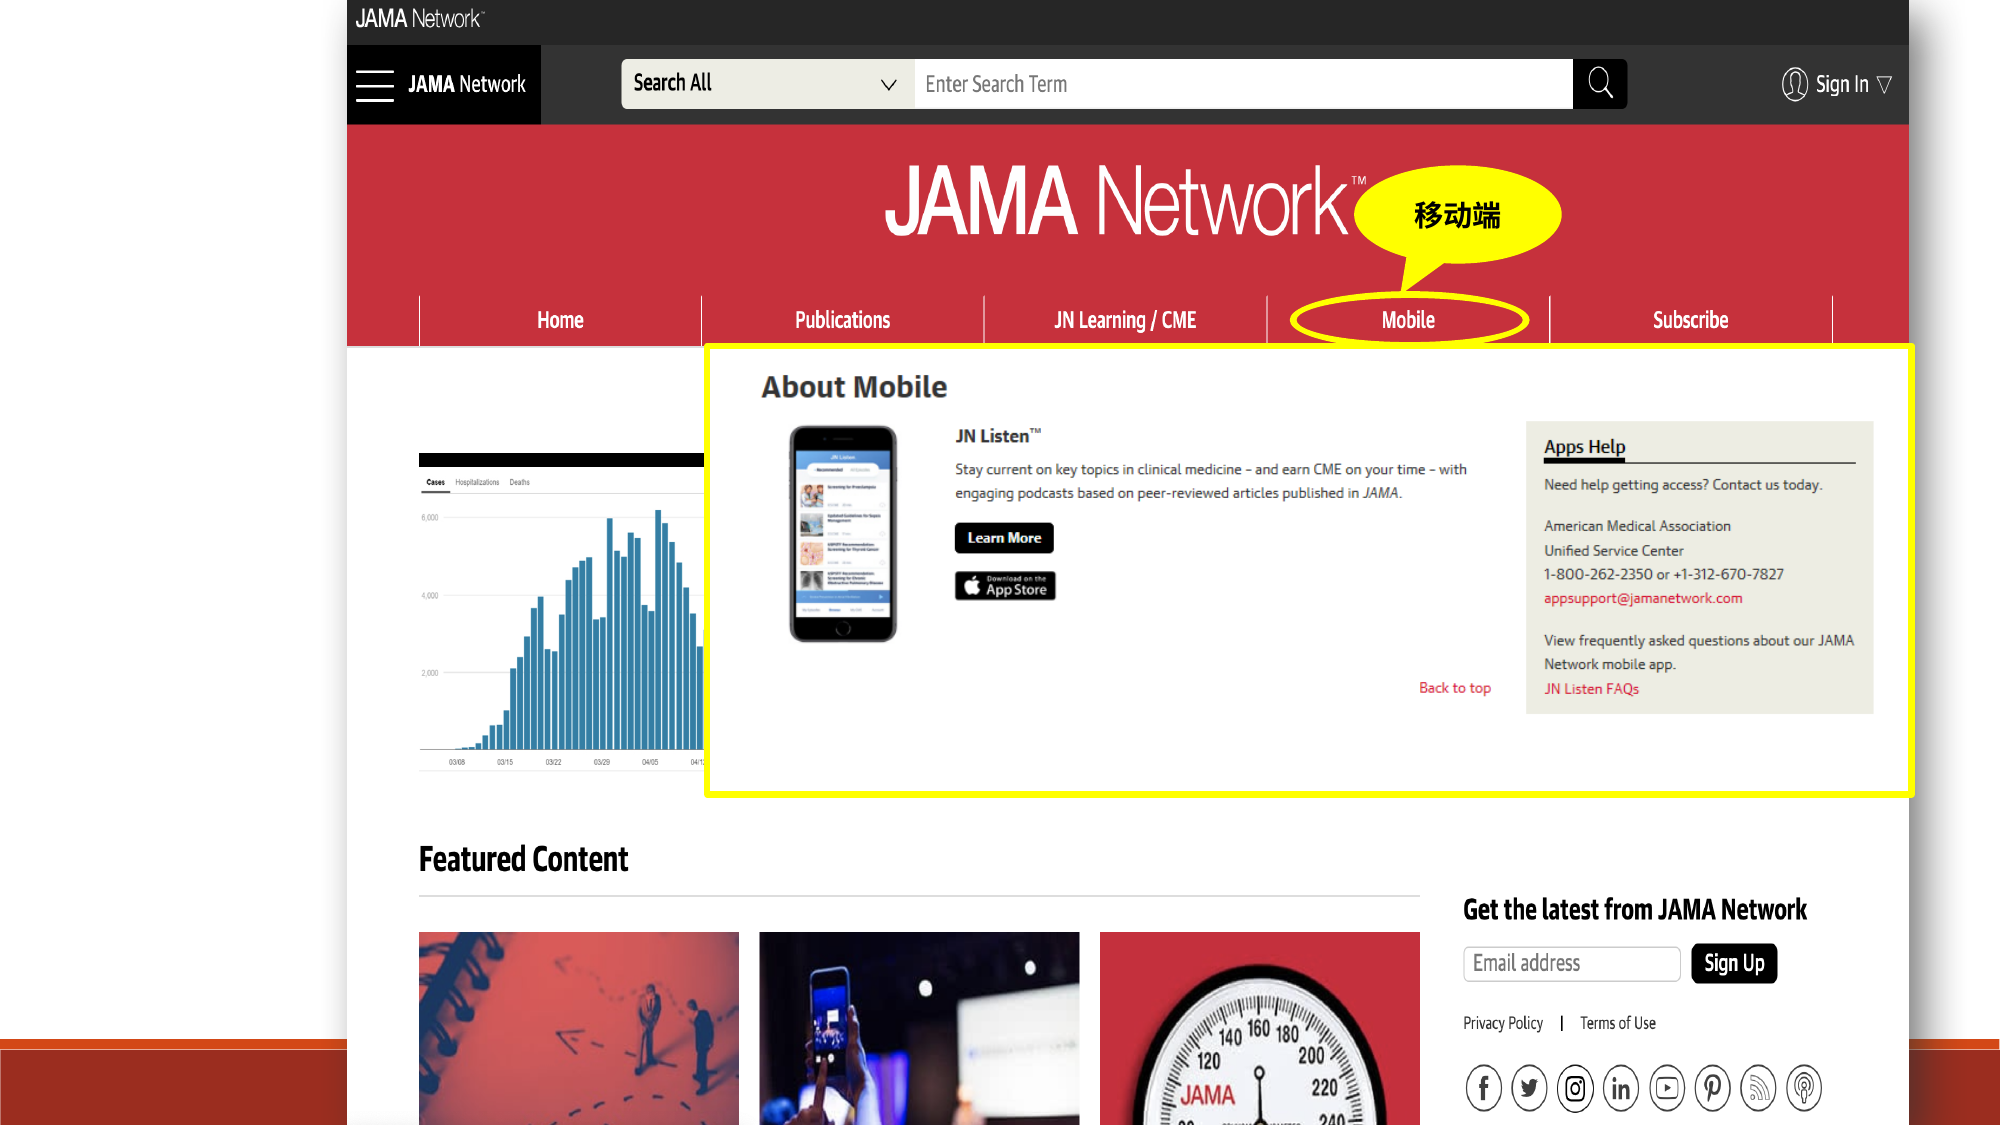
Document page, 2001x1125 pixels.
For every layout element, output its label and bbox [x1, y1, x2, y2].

picture [347, 0, 1909, 1125]
